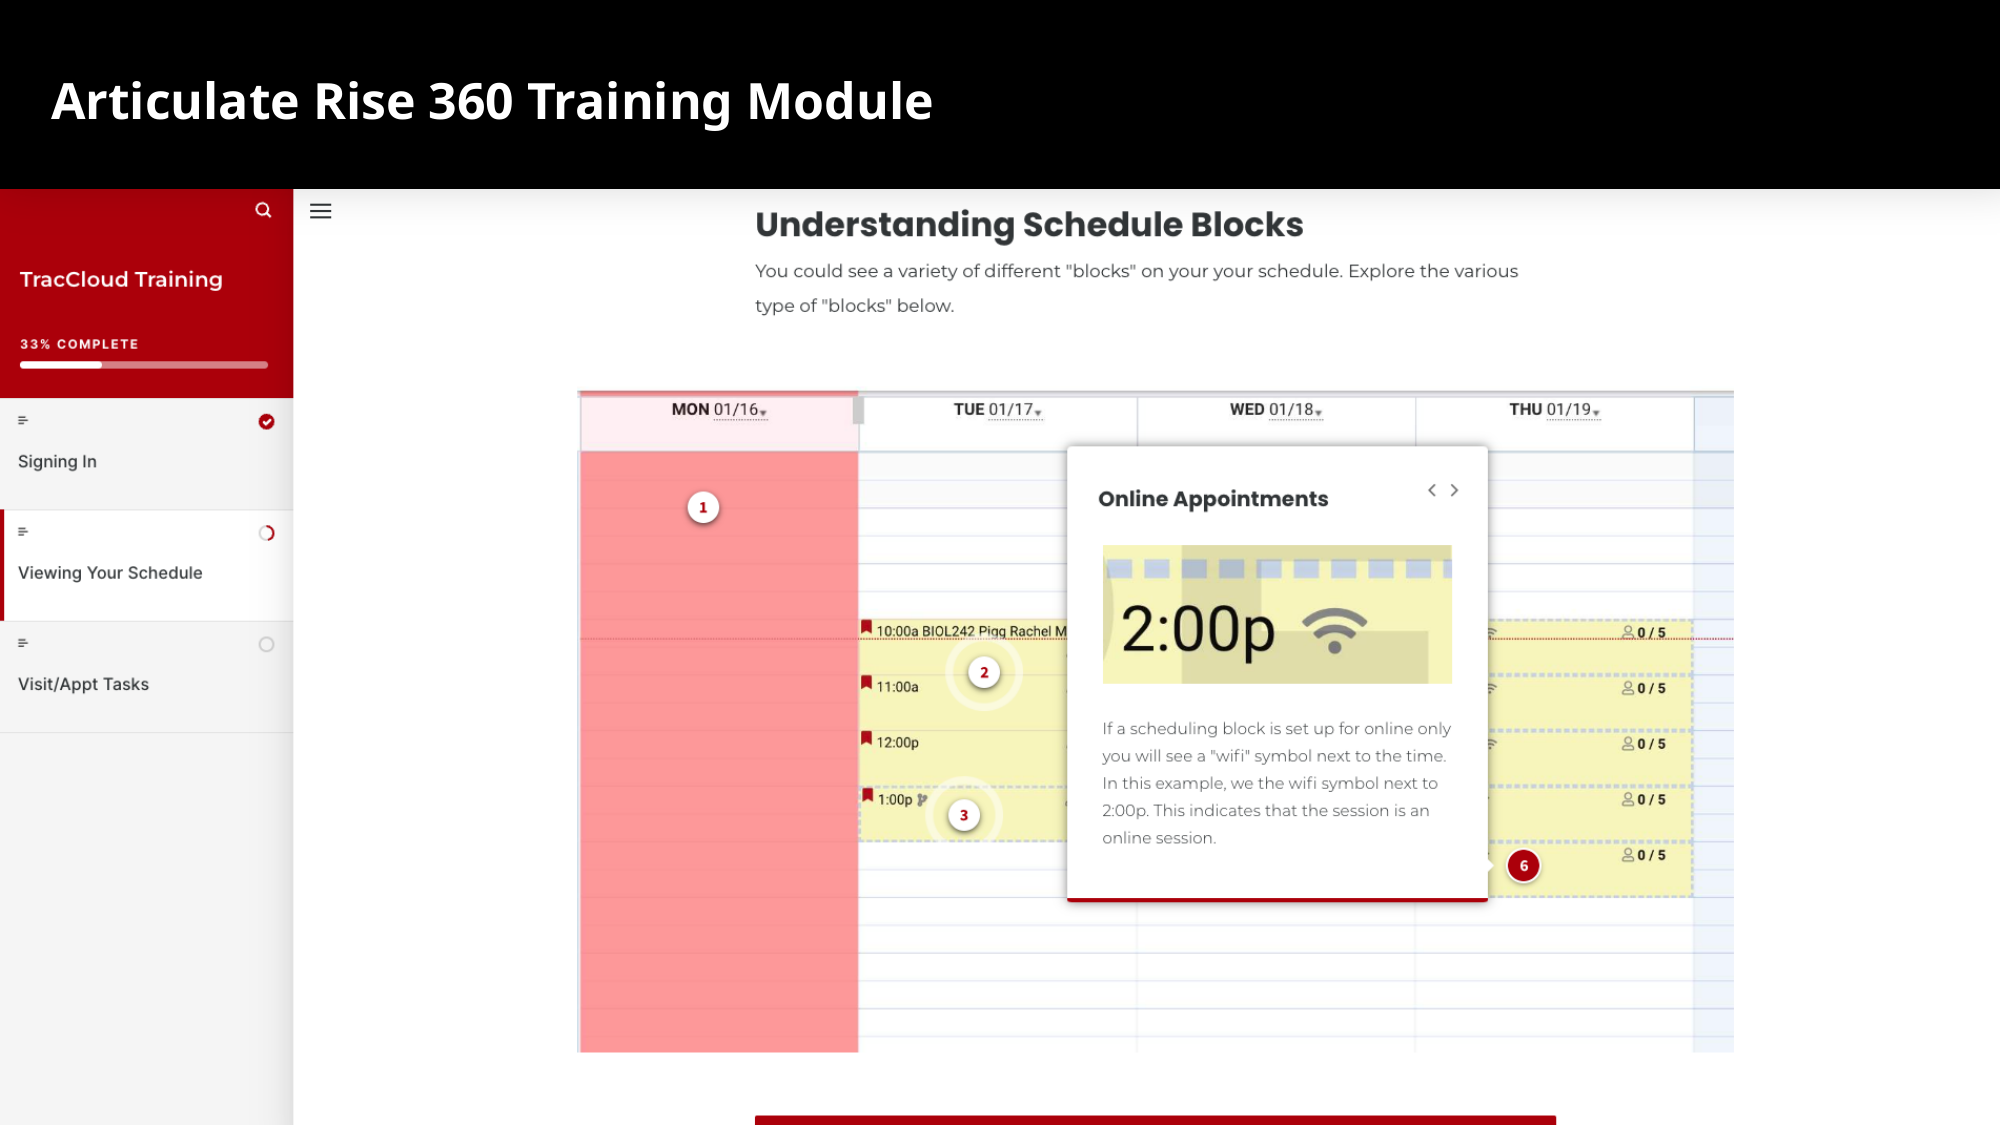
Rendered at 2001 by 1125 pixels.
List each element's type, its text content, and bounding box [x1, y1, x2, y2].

picture [0, 189, 2000, 1125]
text_box Articulate Rise 360 Training Module [51, 62, 1148, 138]
